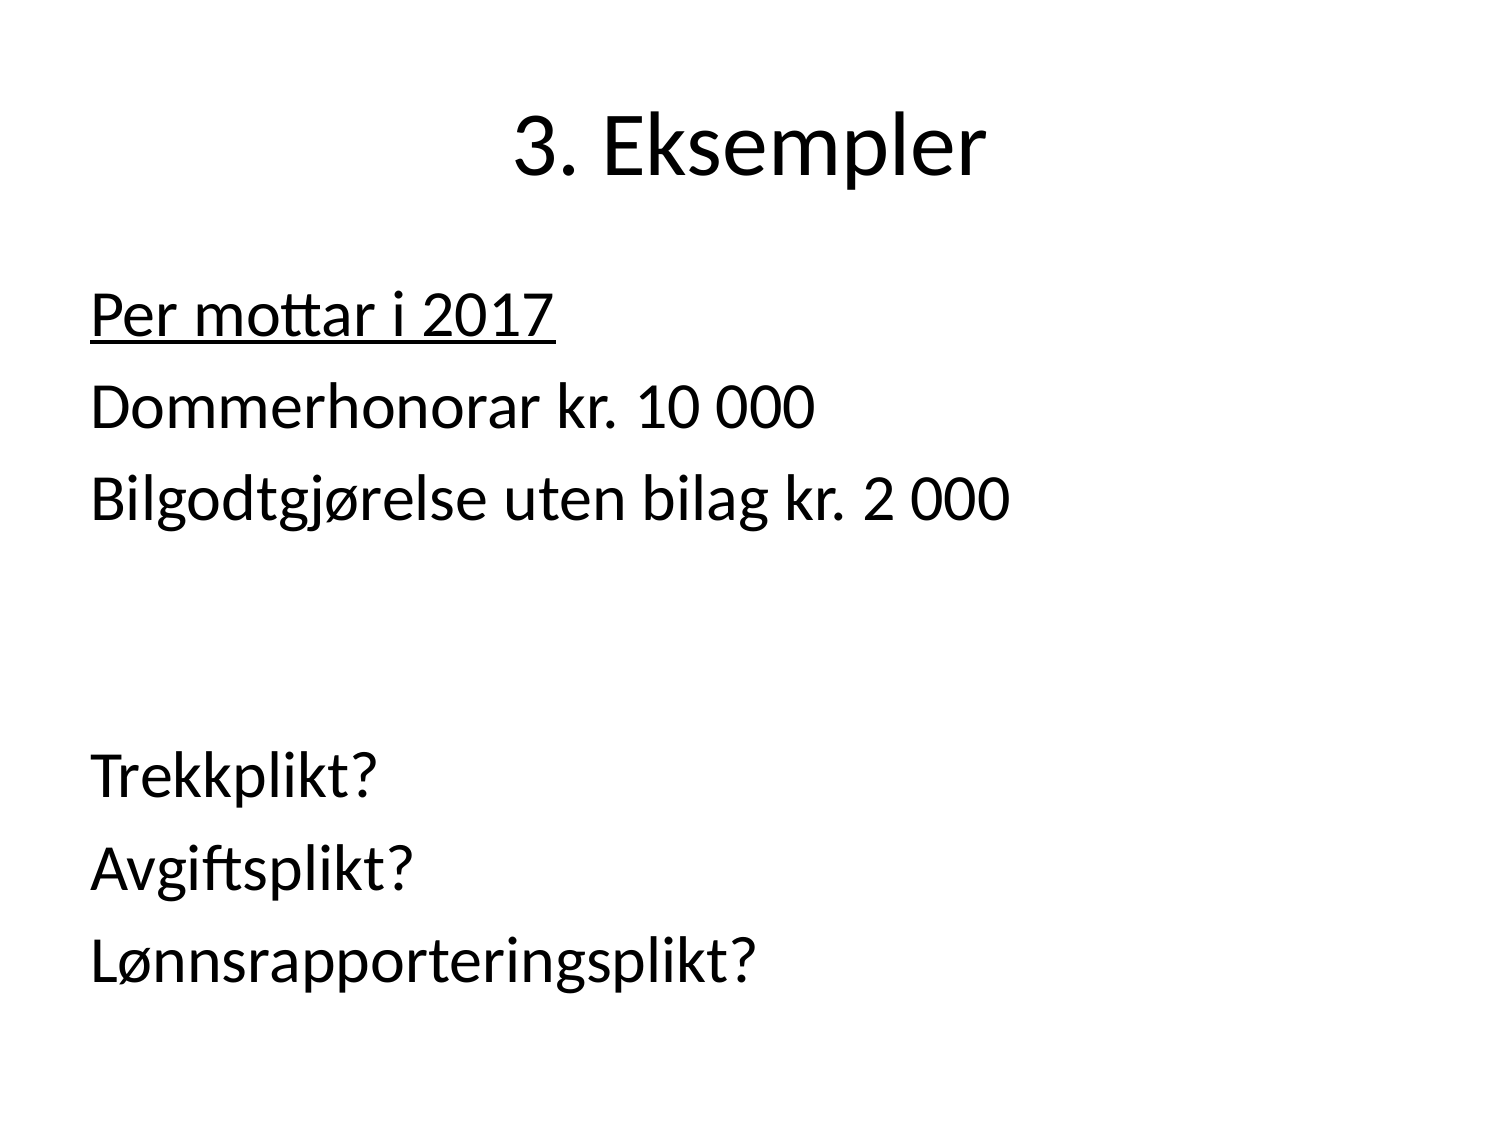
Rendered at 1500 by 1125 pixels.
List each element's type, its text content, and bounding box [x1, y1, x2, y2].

list Per mottar i 2017 Dommerhonorar kr. 10 000 Bilgodtgjørelse uten bilag kr. 2 000 Trekkplikt? Avgiftsplikt? Lønnsrapporteringsplikt? [75, 262, 1425, 1005]
title 3. Eksempler [75, 45, 1425, 233]
